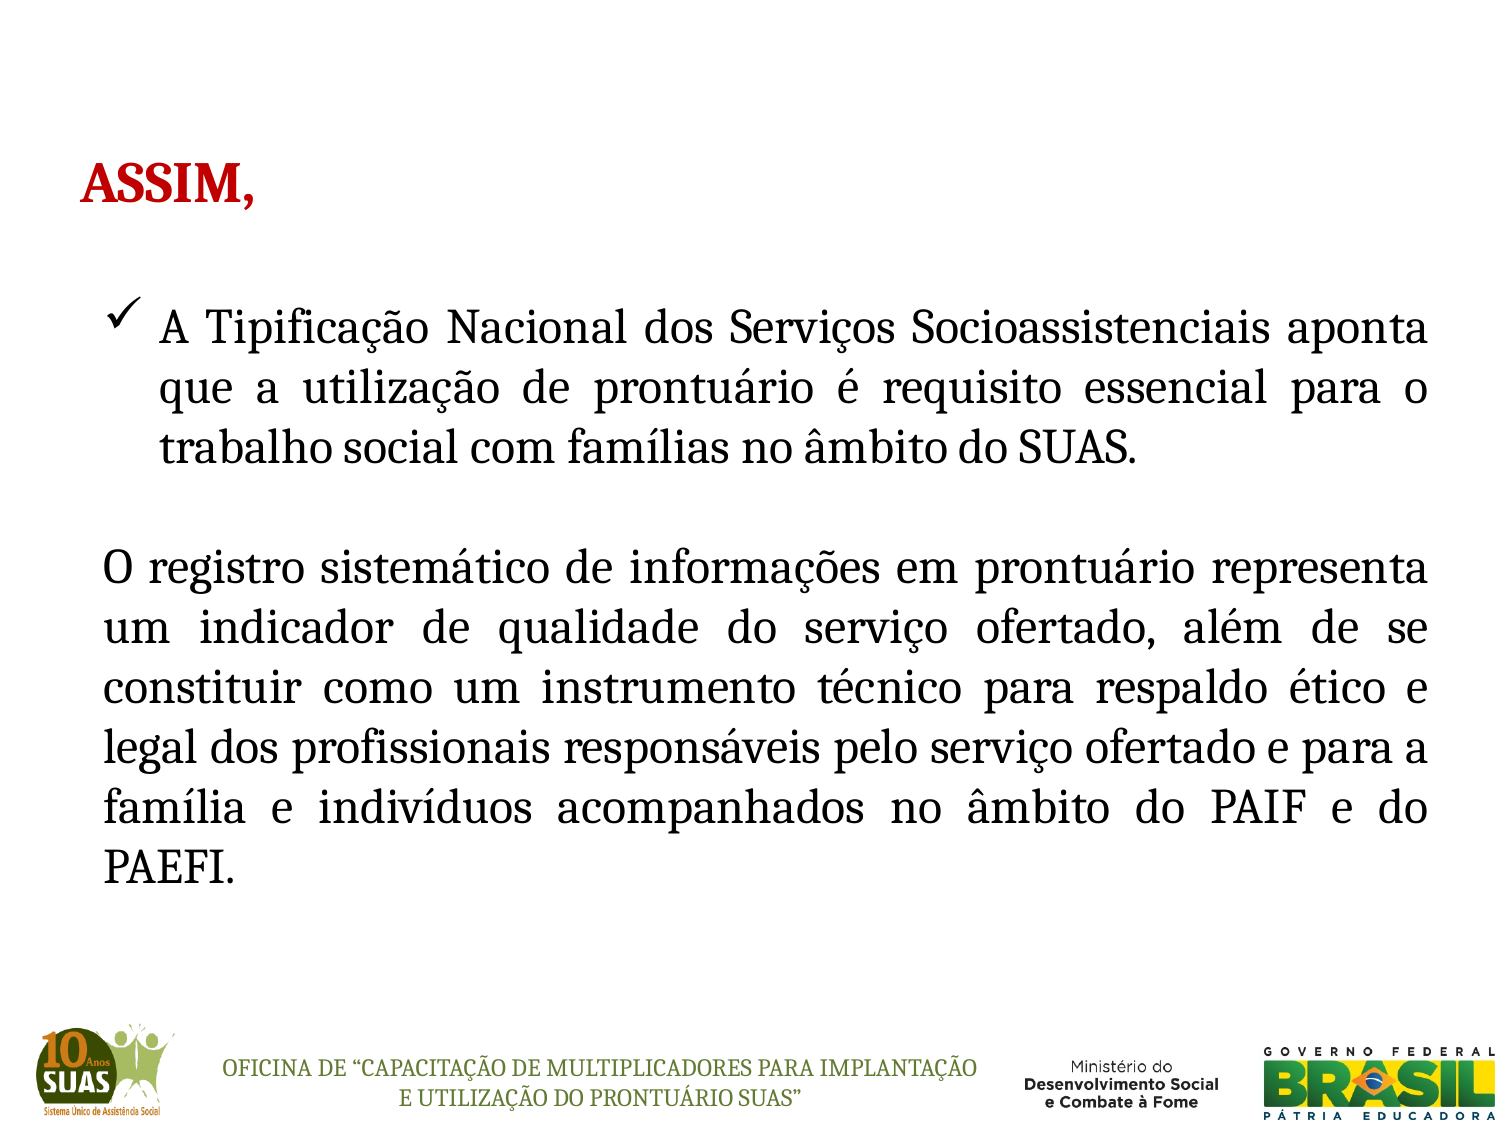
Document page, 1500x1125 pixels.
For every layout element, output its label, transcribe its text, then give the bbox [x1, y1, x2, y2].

picture [1025, 1047, 1495, 1120]
picture [29, 1018, 181, 1120]
text_box ASSIM, [0, 137, 337, 222]
text_box OFICINA DE “CAPACITAÇÃO DE MULTIPLICADORES PARA IMPLANTAÇÃO E UTILIZAÇÃO DO PRONTUÁRIO SUAS” [200, 1037, 1001, 1125]
text_box A Tipificação Nacional dos Serviços Socioassistenciais aponta que a utilização de prontuário é requisito essencial para o trabalho social com famílias no âmbito do SUAS. O registro sistemático de informações em prontuário representa um indicador de qualidade do serviço ofertado, além de se constituir como um instrumento técnico para respaldo ético e legal dos profissionais responsáveis pelo serviço ofertado e para a família e indivíduos acompanhados no âmbito do PAIF e do PAEFI. [88, 285, 1444, 901]
